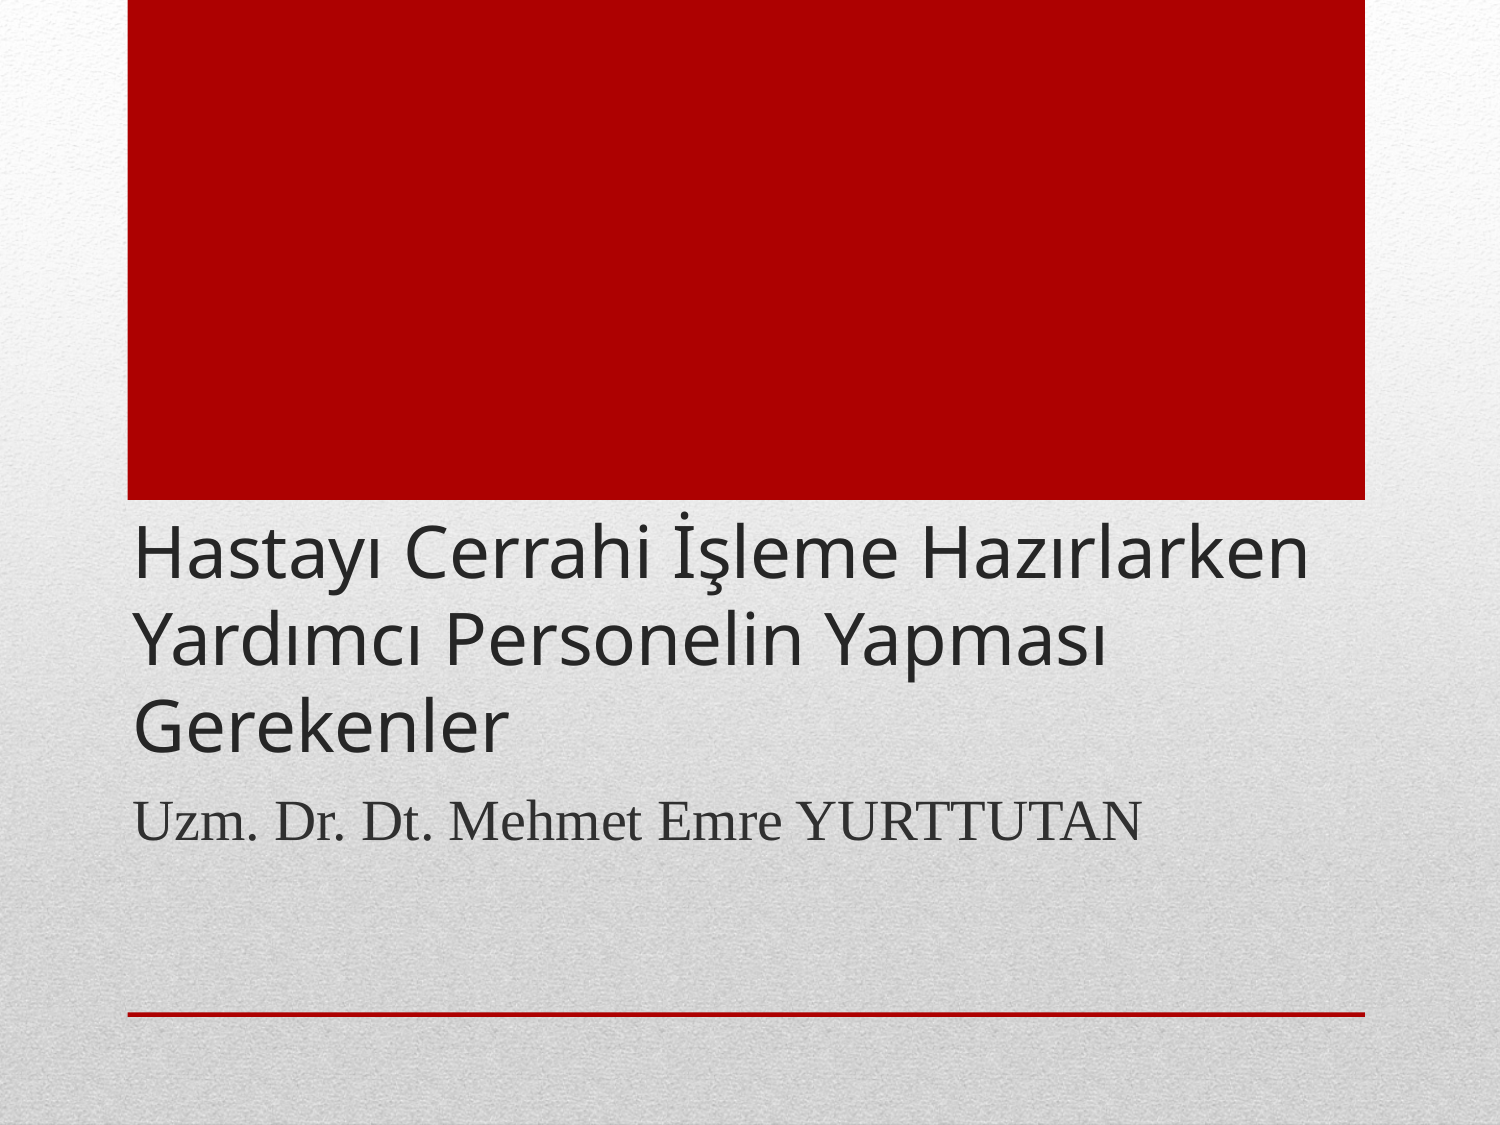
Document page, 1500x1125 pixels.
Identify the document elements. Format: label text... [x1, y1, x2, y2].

title Hastayı Cerrahi İşleme Hazırlarken Yardımcı Personelin Yapması Gerekenler [124, 524, 1363, 776]
picture [0, 0, 1500, 1125]
subtitle Uzm. Dr. Dt. Mehmet Emre YURTTUTAN [124, 774, 1251, 938]
